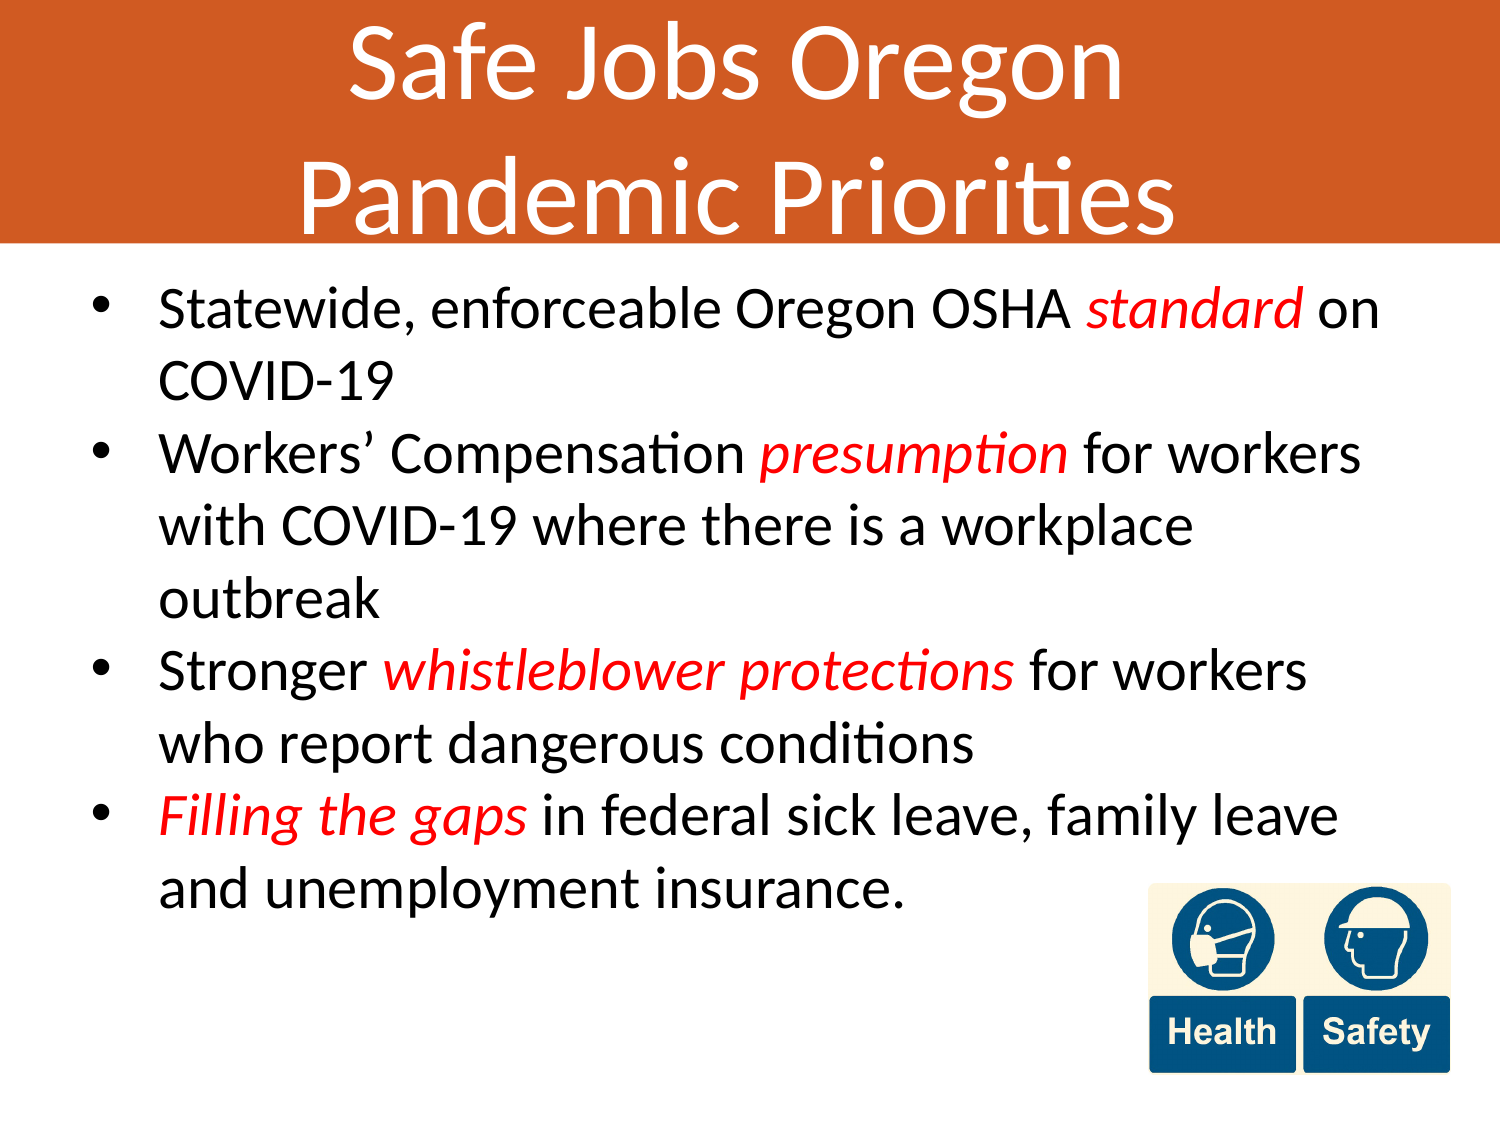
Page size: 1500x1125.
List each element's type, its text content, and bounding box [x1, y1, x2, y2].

picture [1148, 883, 1451, 1075]
list Statewide, enforceable Oregon OSHA standard on COVID-19 Workers’ Compensation presumption for workers with COVID-19 where there is a workplace outbreak Stronger whistleblower protections for workers who report dangerous conditions Filling the gaps in federal sick leave, family leave and unemployment insurance. [68, 260, 1419, 1057]
text_box Safe Jobs Oregon Pandemic Priorities [0, 0, 1500, 244]
